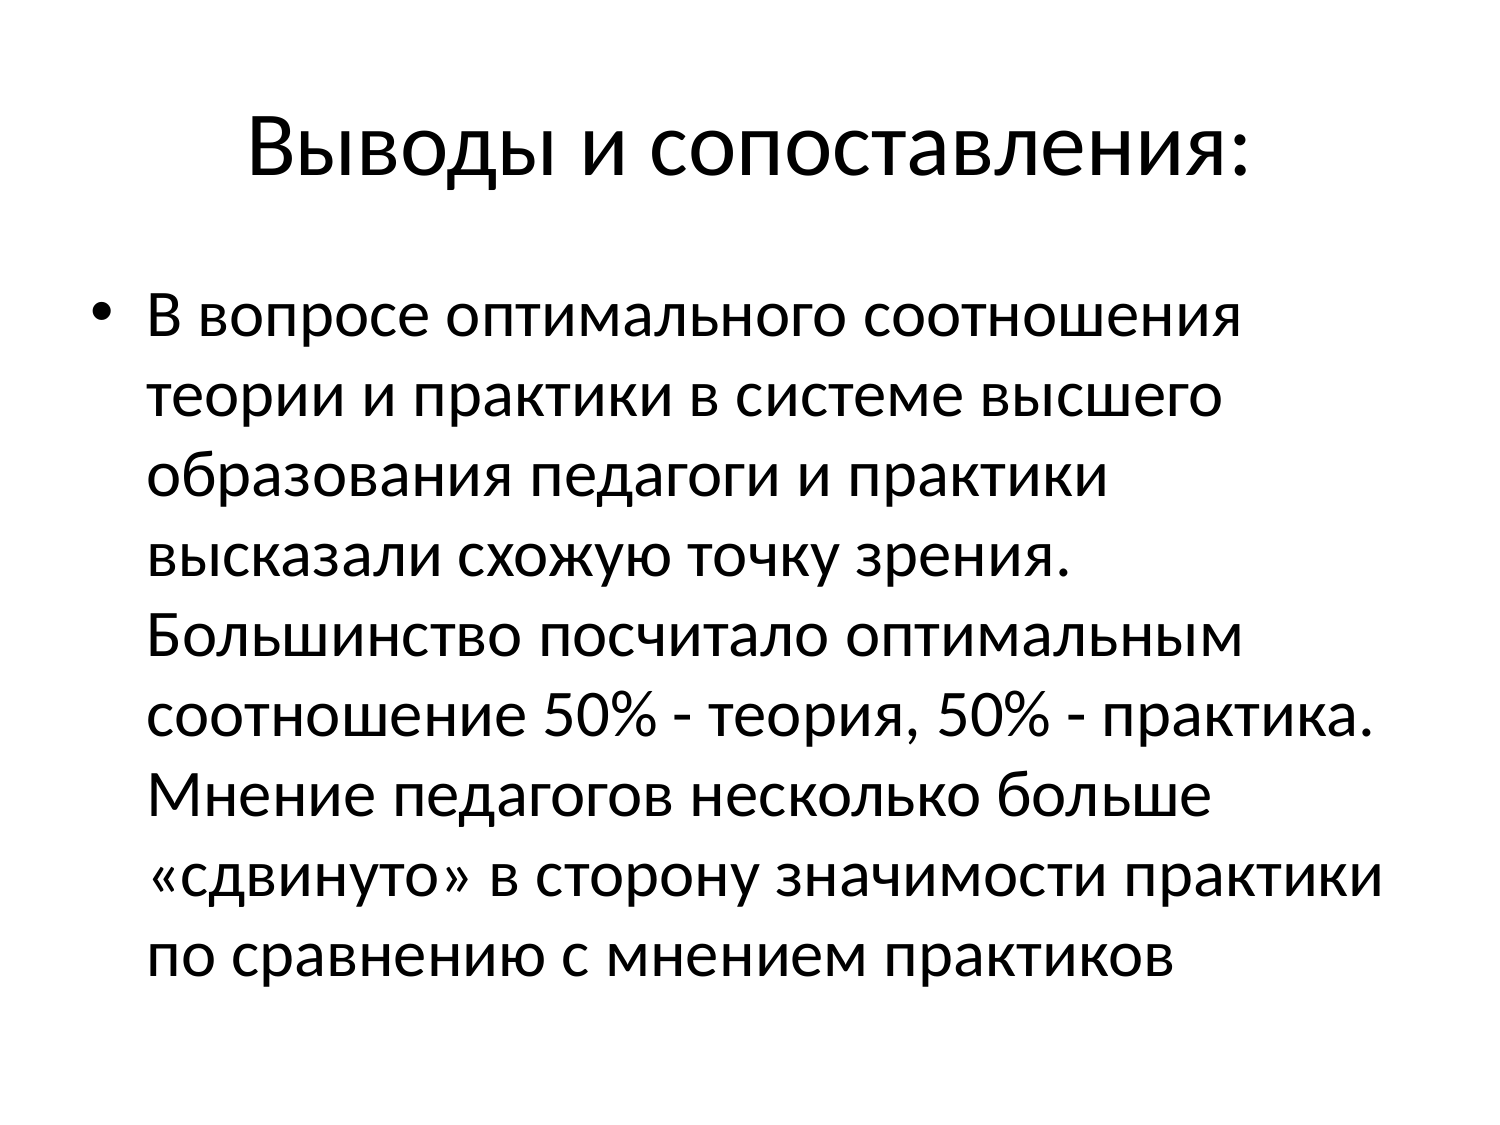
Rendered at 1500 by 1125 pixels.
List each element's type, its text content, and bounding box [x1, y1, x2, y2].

title Выводы и сопоставления: [75, 45, 1425, 233]
list В вопросе оптимального соотношения теории и практики в системе высшего образования педагоги и практики высказали схожую точку зрения. Большинство посчитало оптимальным соотношение 50% - теория, 50% - практика. Мнение педагогов несколько больше «сдвинуто» в сторону значимости практики по сравнению с мнением практиков [75, 262, 1425, 1005]
